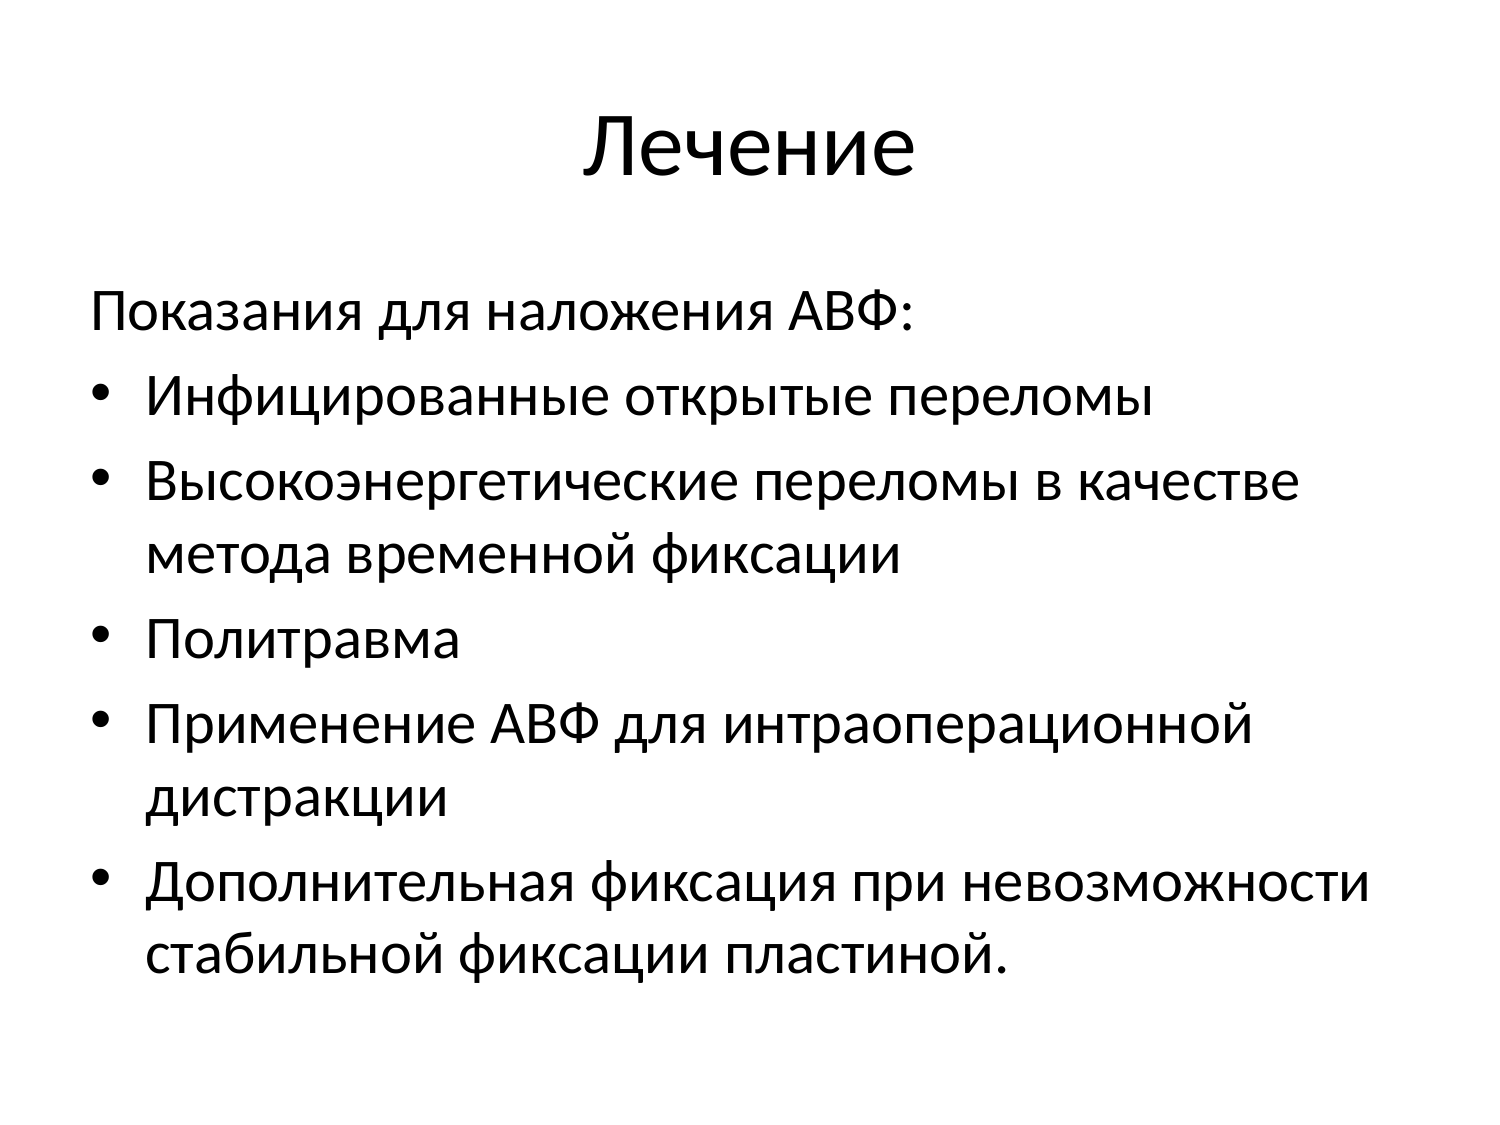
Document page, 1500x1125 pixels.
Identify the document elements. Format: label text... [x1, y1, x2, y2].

title Лечение [75, 45, 1425, 233]
list Показания для наложения АВФ: Инфицированные открытые переломы Высокоэнергетические переломы в качестве метода временной фиксации Политравма Применение АВФ для интраоперационной дистракции Дополнительная фиксация при невозможности стабильной фиксации пластиной. [75, 262, 1425, 1005]
